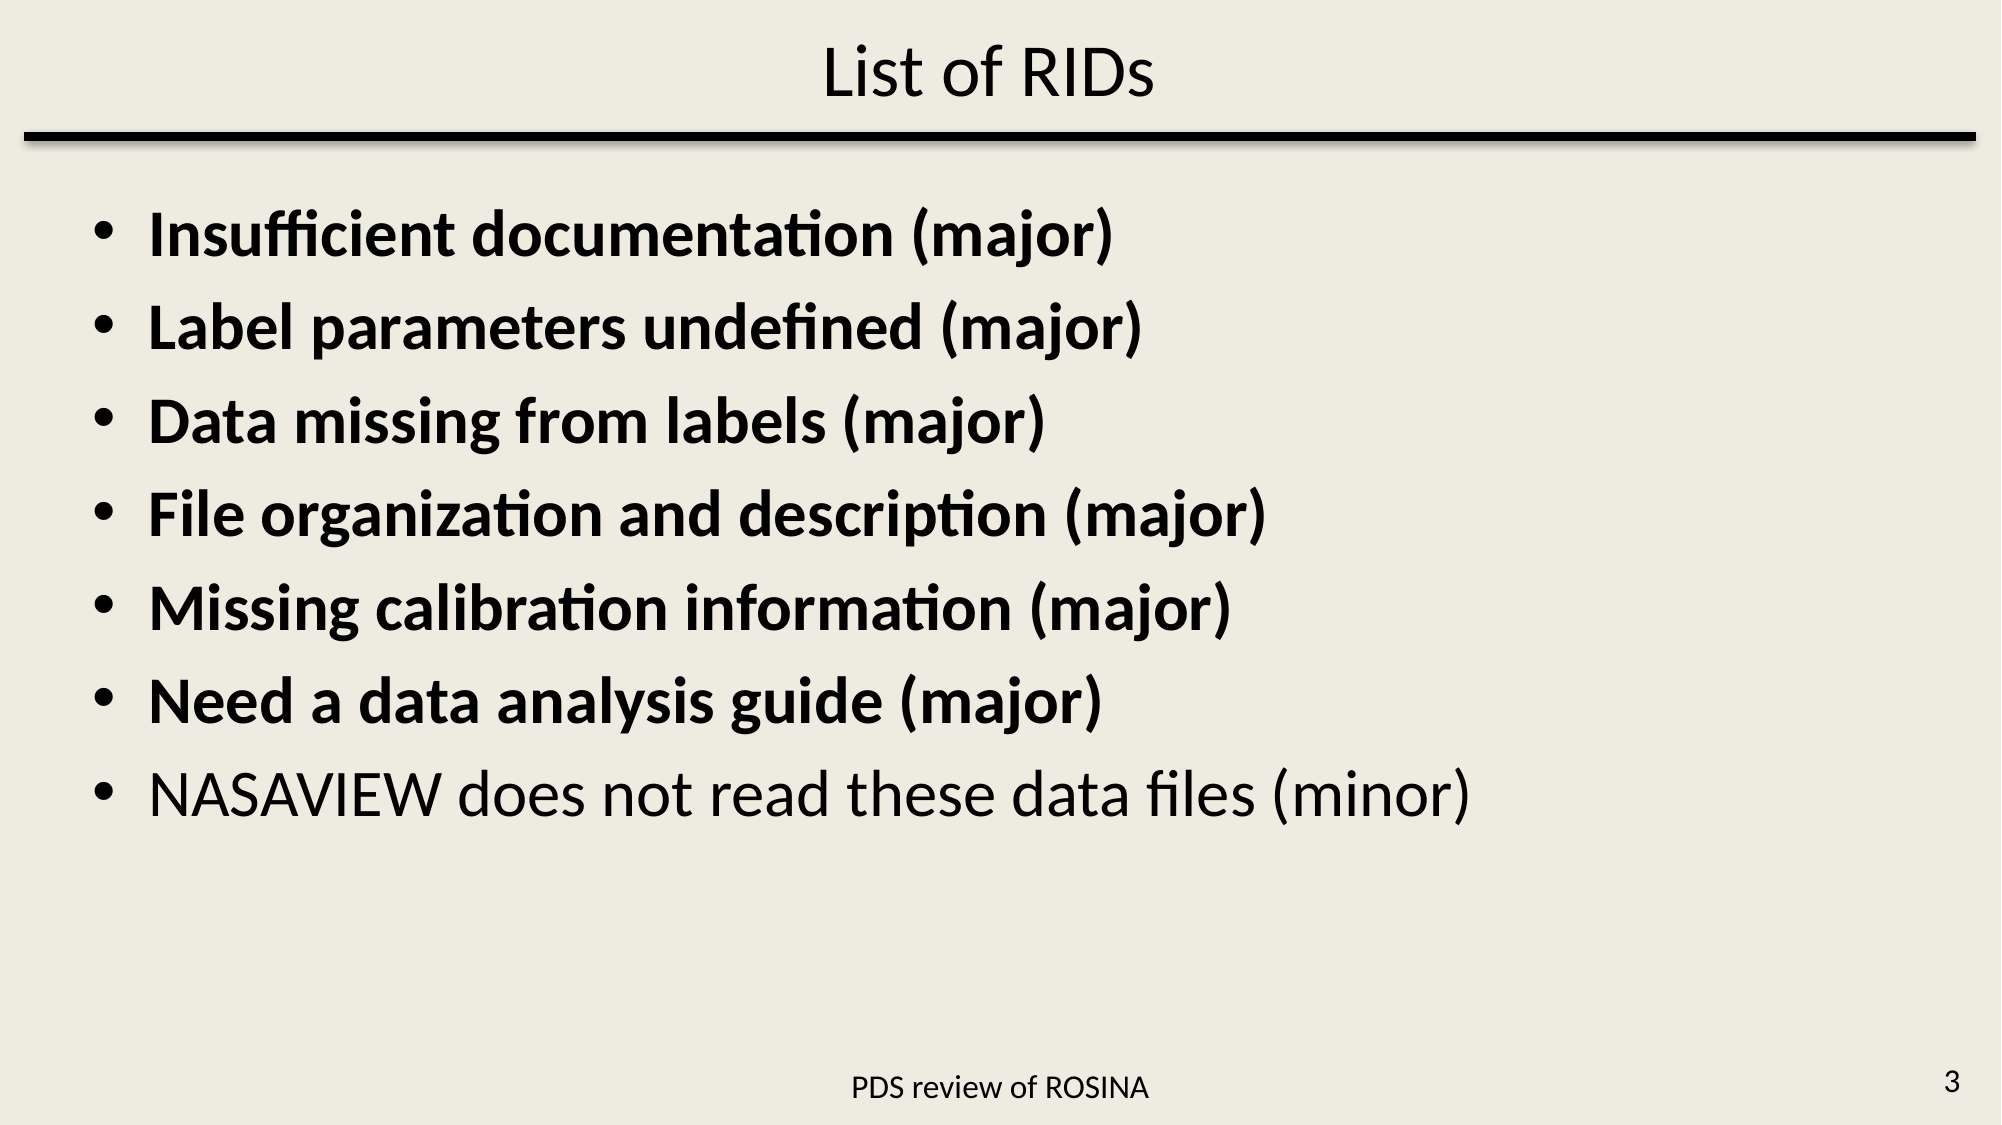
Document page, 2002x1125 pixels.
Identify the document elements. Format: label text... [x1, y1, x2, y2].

footer PDS review of ROSINA [683, 1055, 1318, 1116]
slide_number 3 [1508, 1049, 1976, 1110]
title List of RIDs [77, 11, 1901, 121]
list Insufficient documentation (major) Label parameters undefined (major) Data missing from labels (major) File organization and description (major) Missing calibration information (major) Need a data analysis guide (major) NASAVIEW does not read these data files (minor) [77, 182, 1901, 1078]
